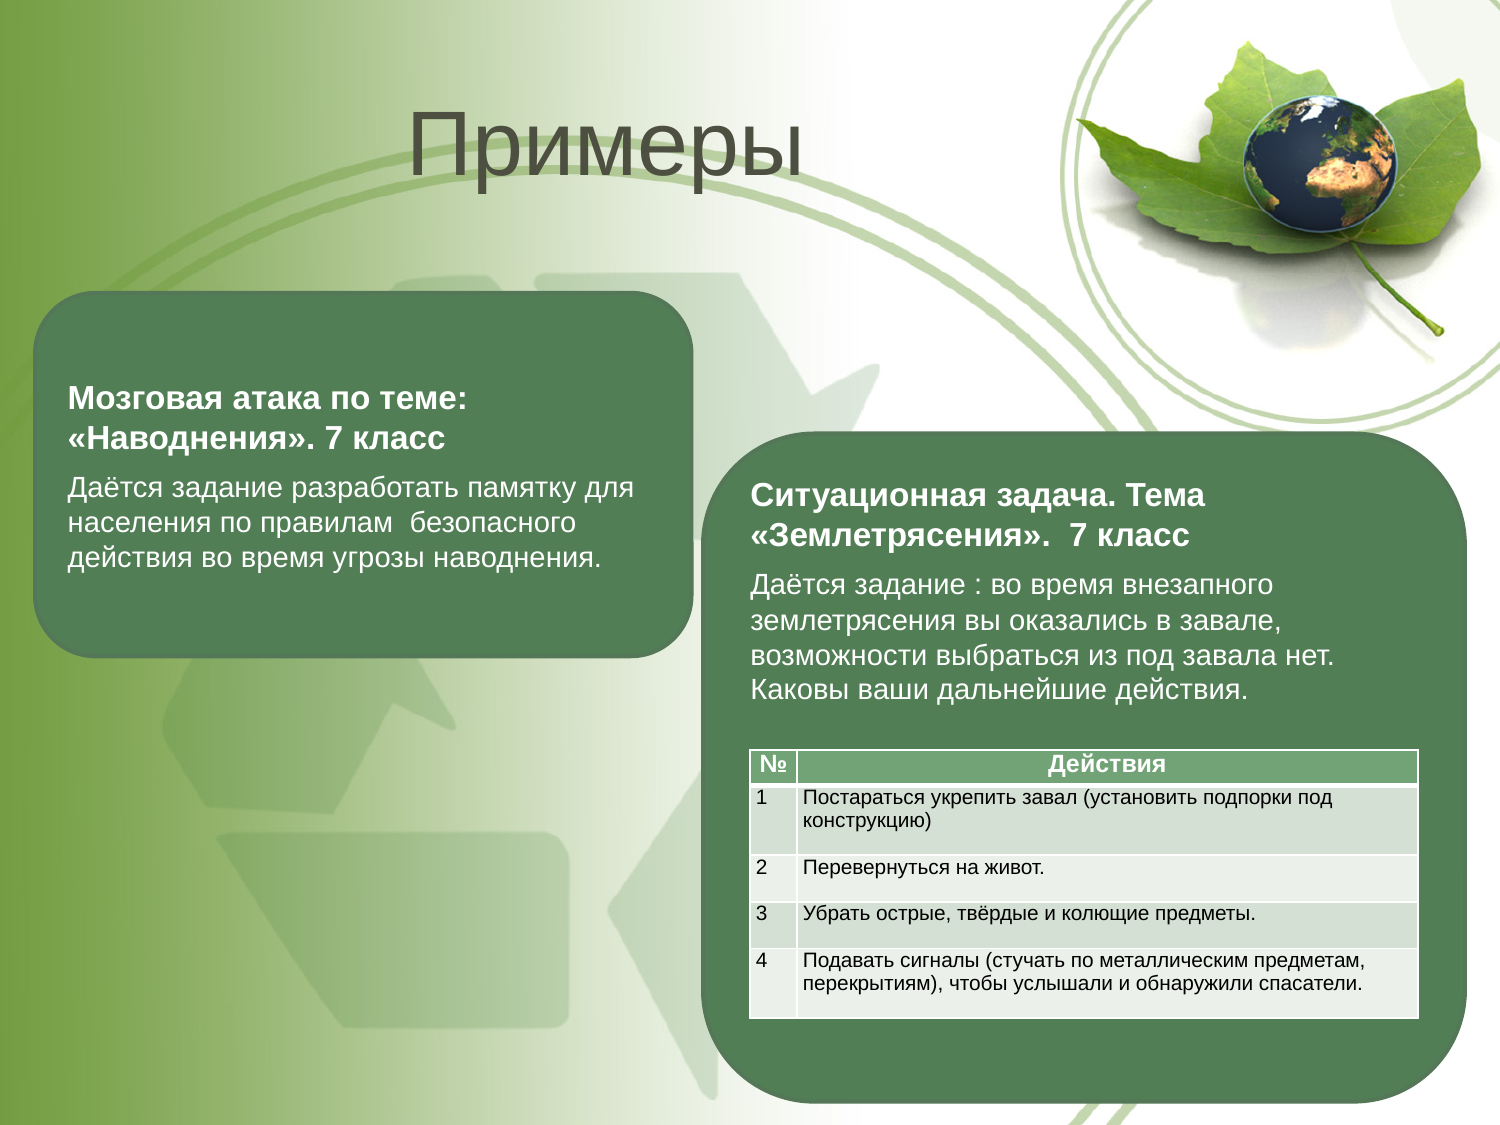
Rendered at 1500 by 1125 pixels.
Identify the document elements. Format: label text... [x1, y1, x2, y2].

title Примеры [75, 45, 1138, 233]
table_cell 1 [751, 788, 796, 854]
table_cell Перевернуться на живот. [798, 856, 1417, 901]
picture [0, 0, 1500, 1125]
table_cell 4 [751, 949, 796, 1017]
table_cell Убрать острые, твёрдые и колющие предметы. [798, 903, 1417, 948]
table_cell Подавать сигналы (стучать по металлическим предметам, перекрытиям), чтобы услышали и обнаружили спасатели. [798, 949, 1417, 1017]
text_box Ситуационная задача. Тема «Землетрясения». 7 класс Даётся задание : во время внезапного землетрясения вы оказались в завале, возможности выбраться из под завала нет. Каковы ваши дальнейшие действия. [701, 431, 1467, 1104]
table_cell 2 [751, 856, 796, 901]
text_box Мозговая атака по теме: «Наводнения». 7 класс Даётся задание разработать памятку для населения по правилам безопасного действия во время угрозы наводнения. [33, 290, 694, 659]
table_header Действия [798, 751, 1417, 783]
table_cell Постараться укрепить завал (установить подпорки под конструкцию) [798, 788, 1417, 854]
table_header № [751, 751, 796, 783]
table_cell 3 [751, 903, 796, 948]
